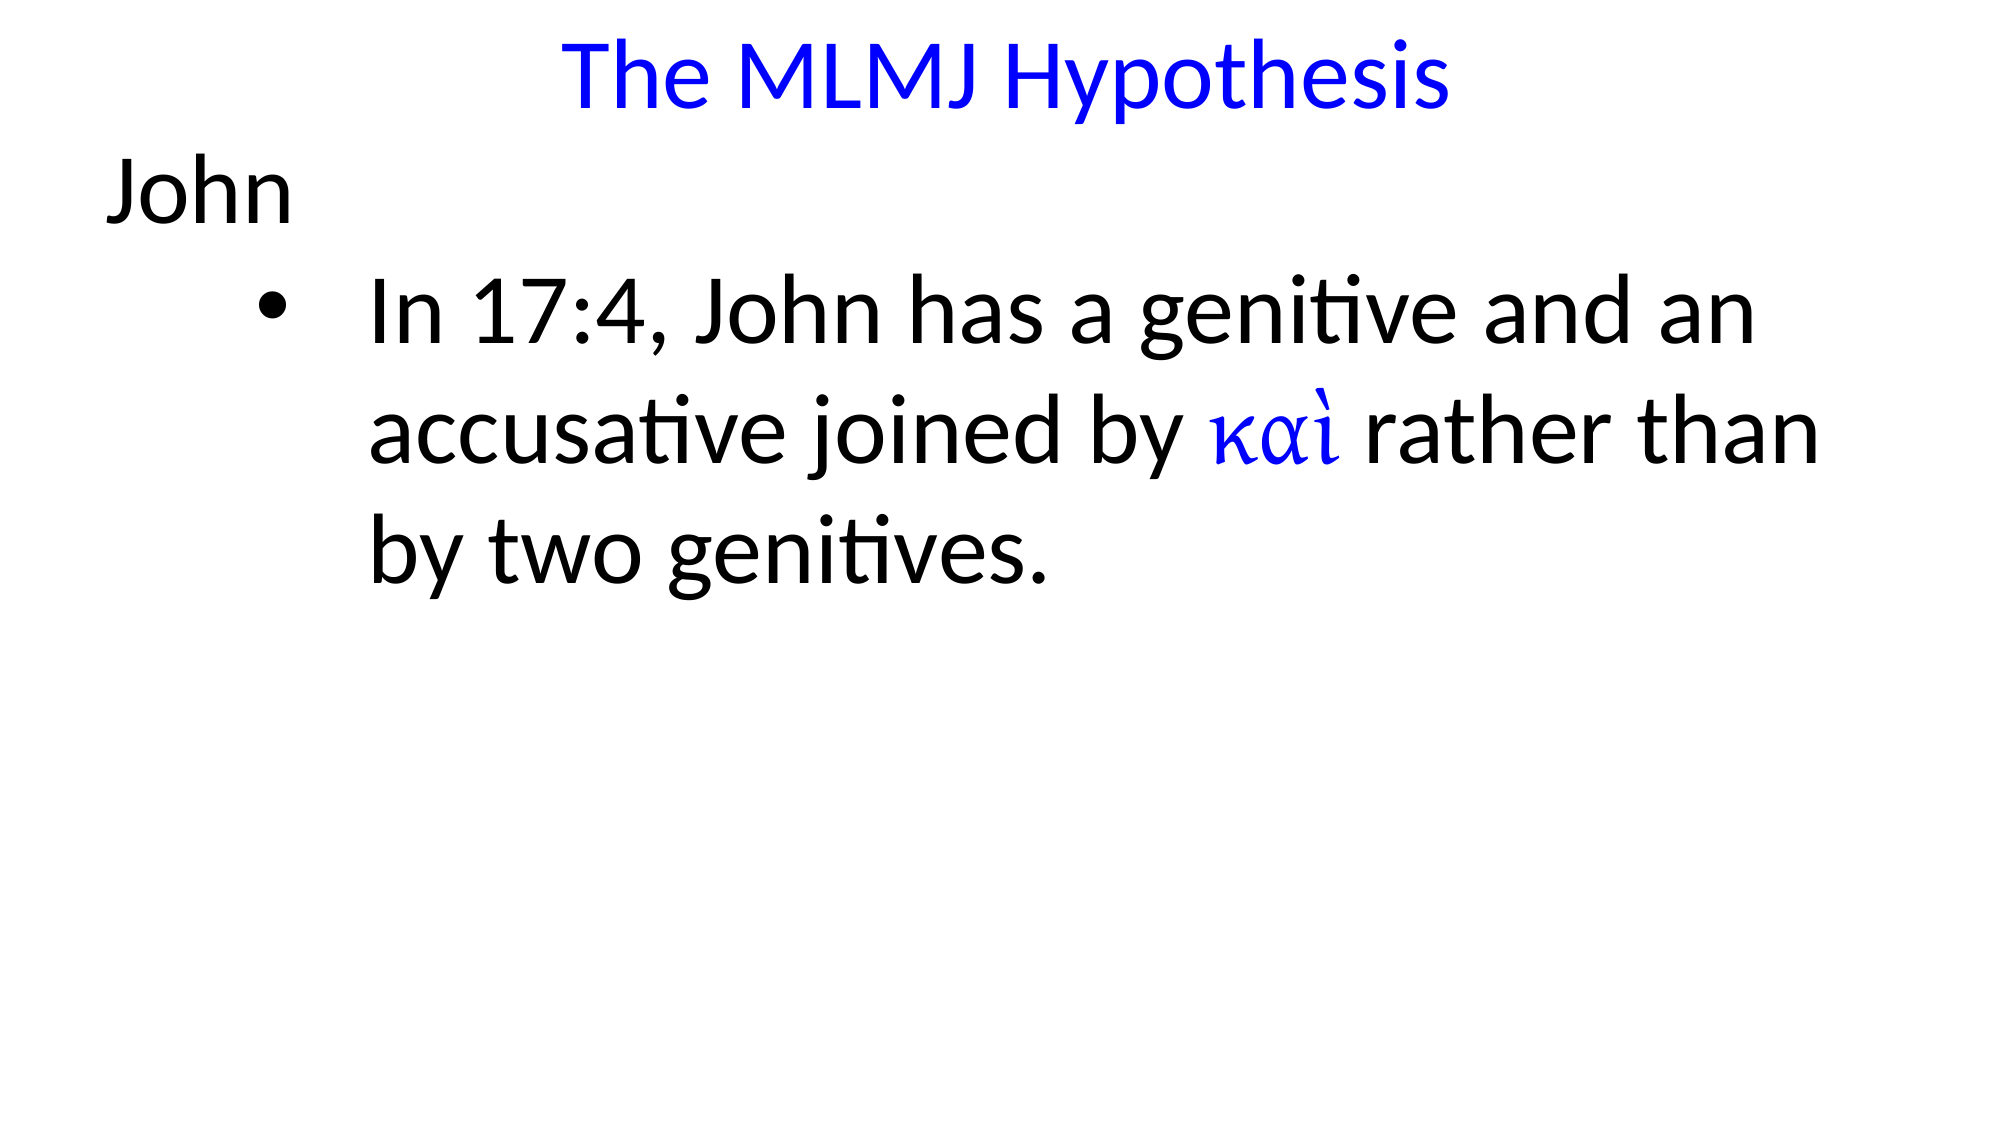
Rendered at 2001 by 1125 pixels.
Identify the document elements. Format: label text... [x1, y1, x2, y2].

text_box John In 17:4, John has a genitive and an accusative joined by καὶ rather than by two genitives. [90, 116, 1935, 612]
text_box The MLMJ Hypothesis [104, 1, 1910, 116]
